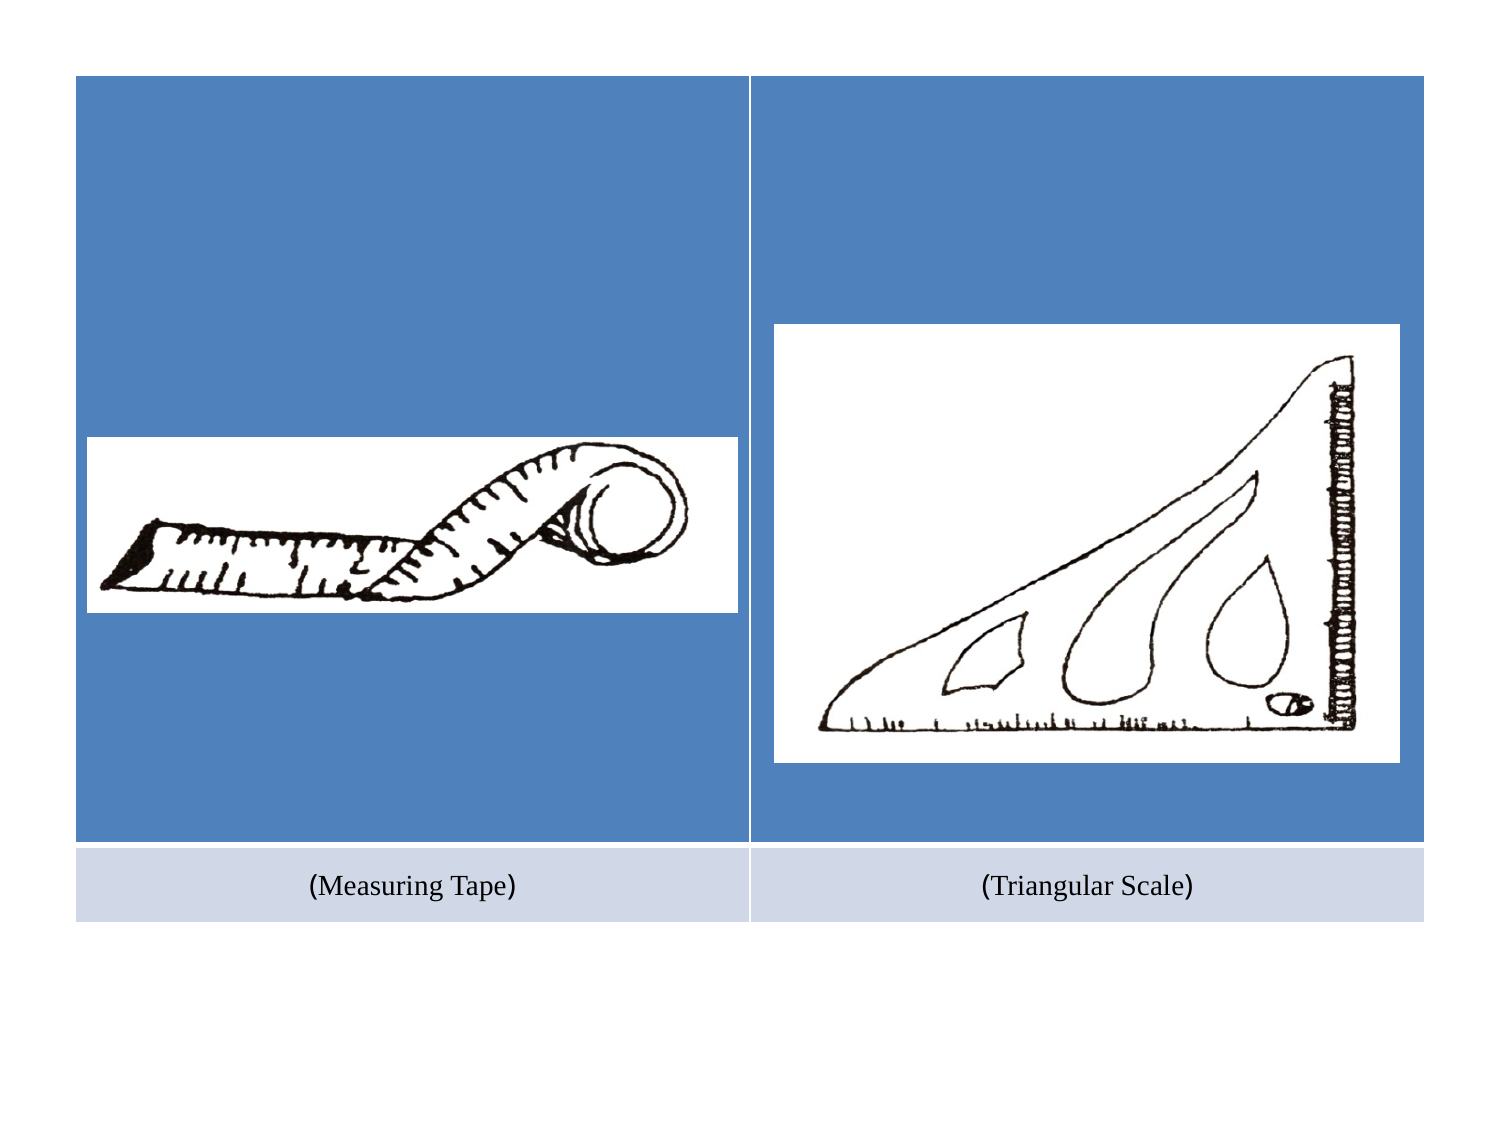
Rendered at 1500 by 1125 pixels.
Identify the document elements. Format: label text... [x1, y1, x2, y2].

table_cell (Triangular Scale) [751, 848, 1424, 922]
table_header [76, 76, 749, 842]
table_cell (Measuring Tape) [76, 848, 749, 922]
table_header [751, 76, 1424, 842]
picture [774, 324, 1401, 763]
picture [87, 437, 738, 613]
